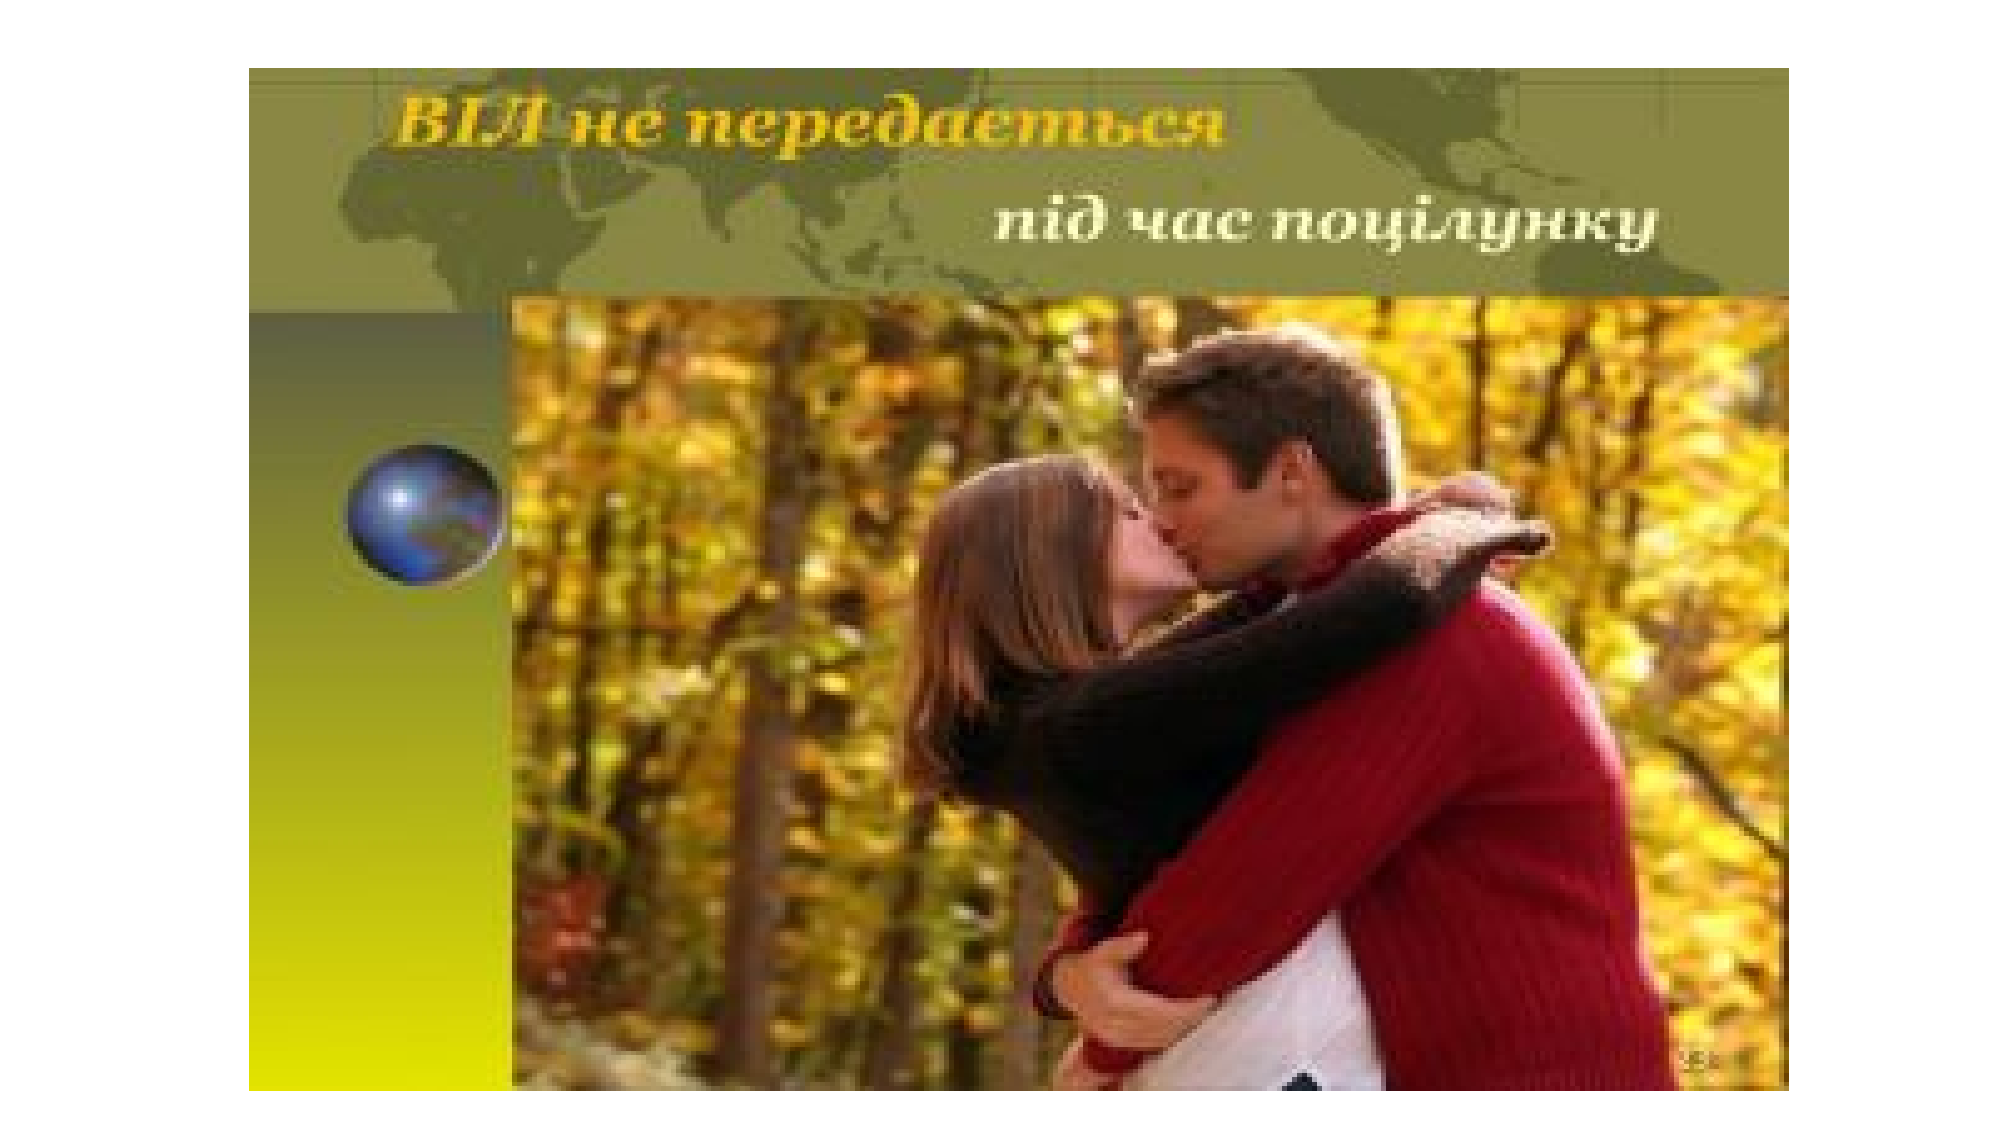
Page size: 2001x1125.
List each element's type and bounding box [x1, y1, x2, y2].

picture [249, 68, 1789, 1091]
